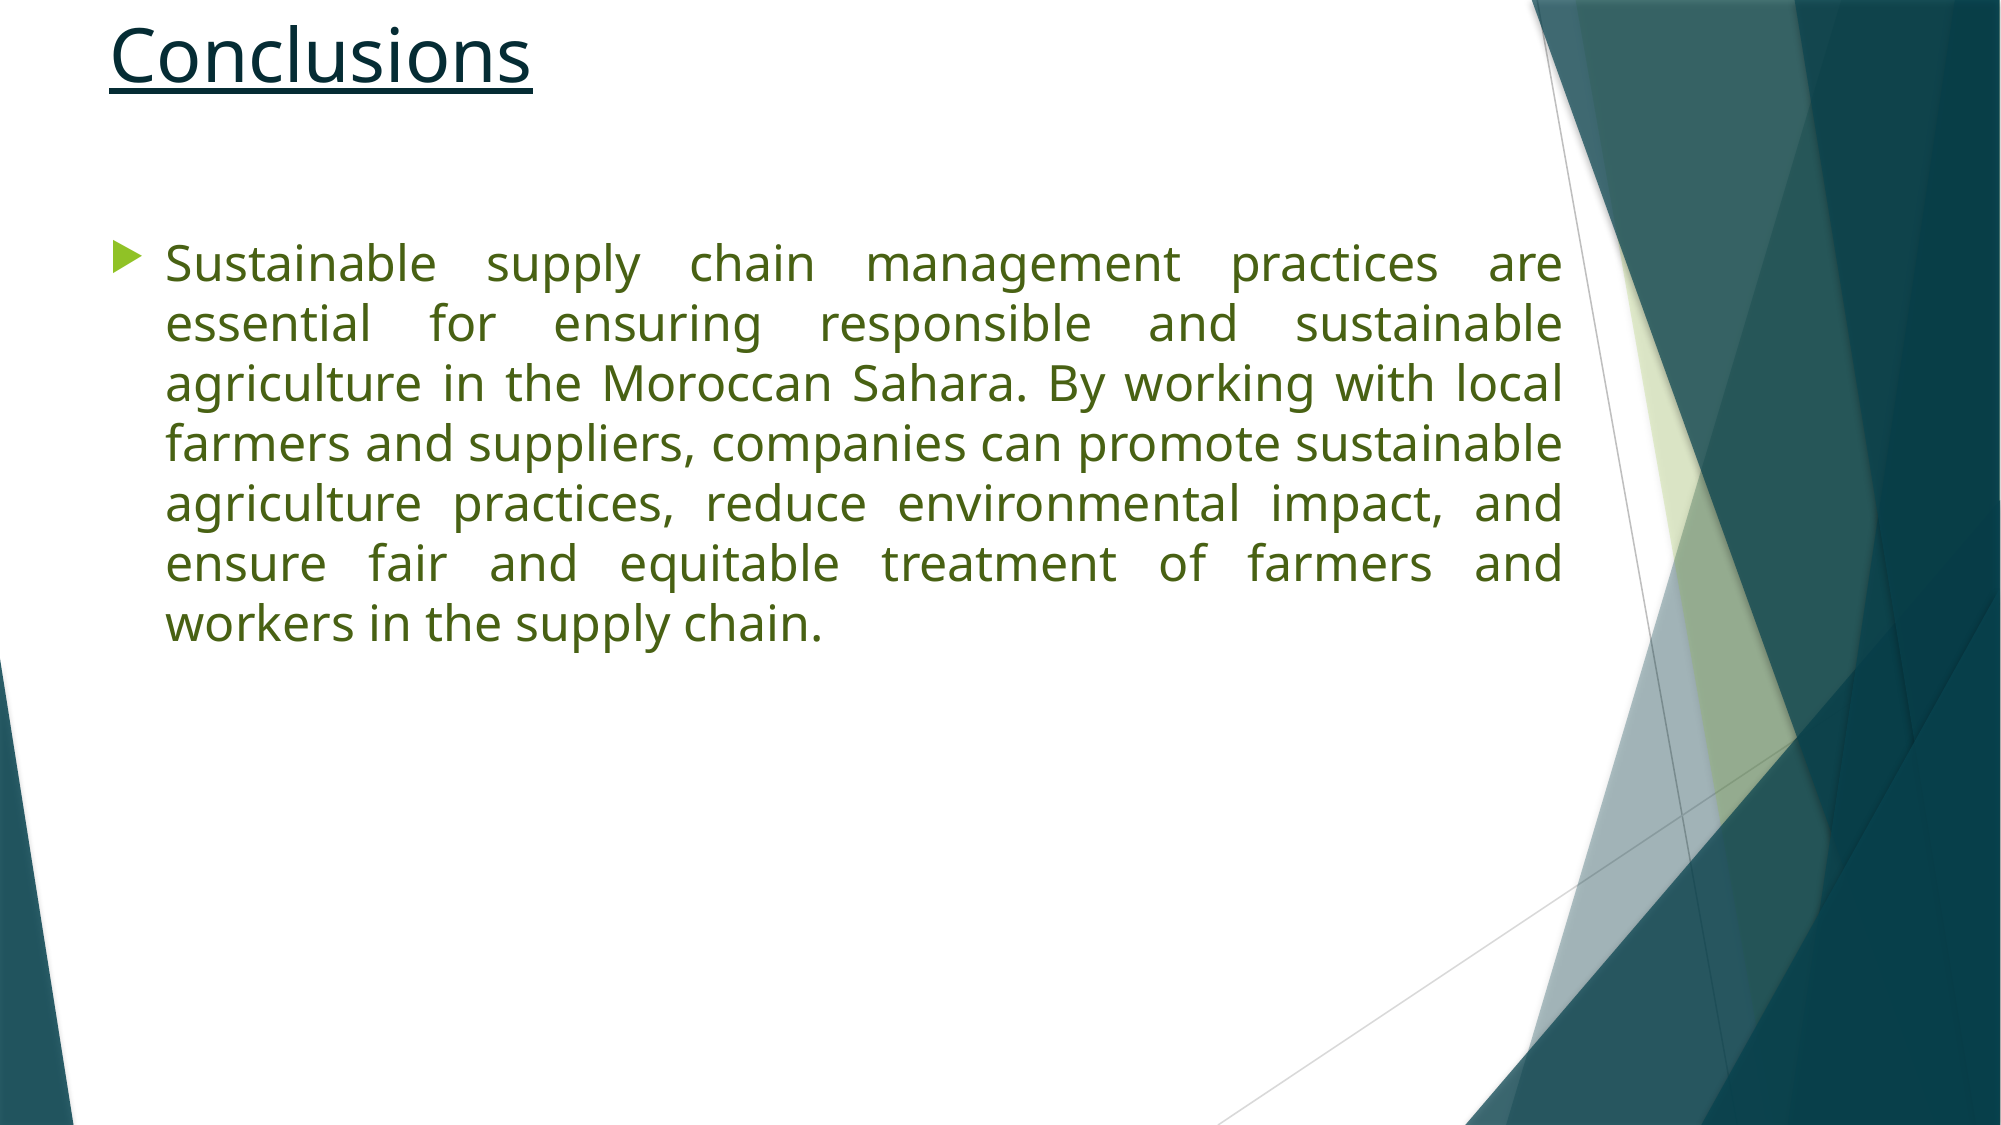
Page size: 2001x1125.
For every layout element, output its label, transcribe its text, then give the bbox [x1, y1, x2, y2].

title Conclusions [94, 0, 1505, 108]
list Sustainable supply chain management practices are essential for ensuring responsible and sustainable agriculture in the Moroccan Sahara. By working with local farmers and suppliers, companies can promote sustainable agriculture practices, reduce environmental impact, and ensure fair and equitable treatment of farmers and workers in the supply chain. [94, 224, 1580, 687]
